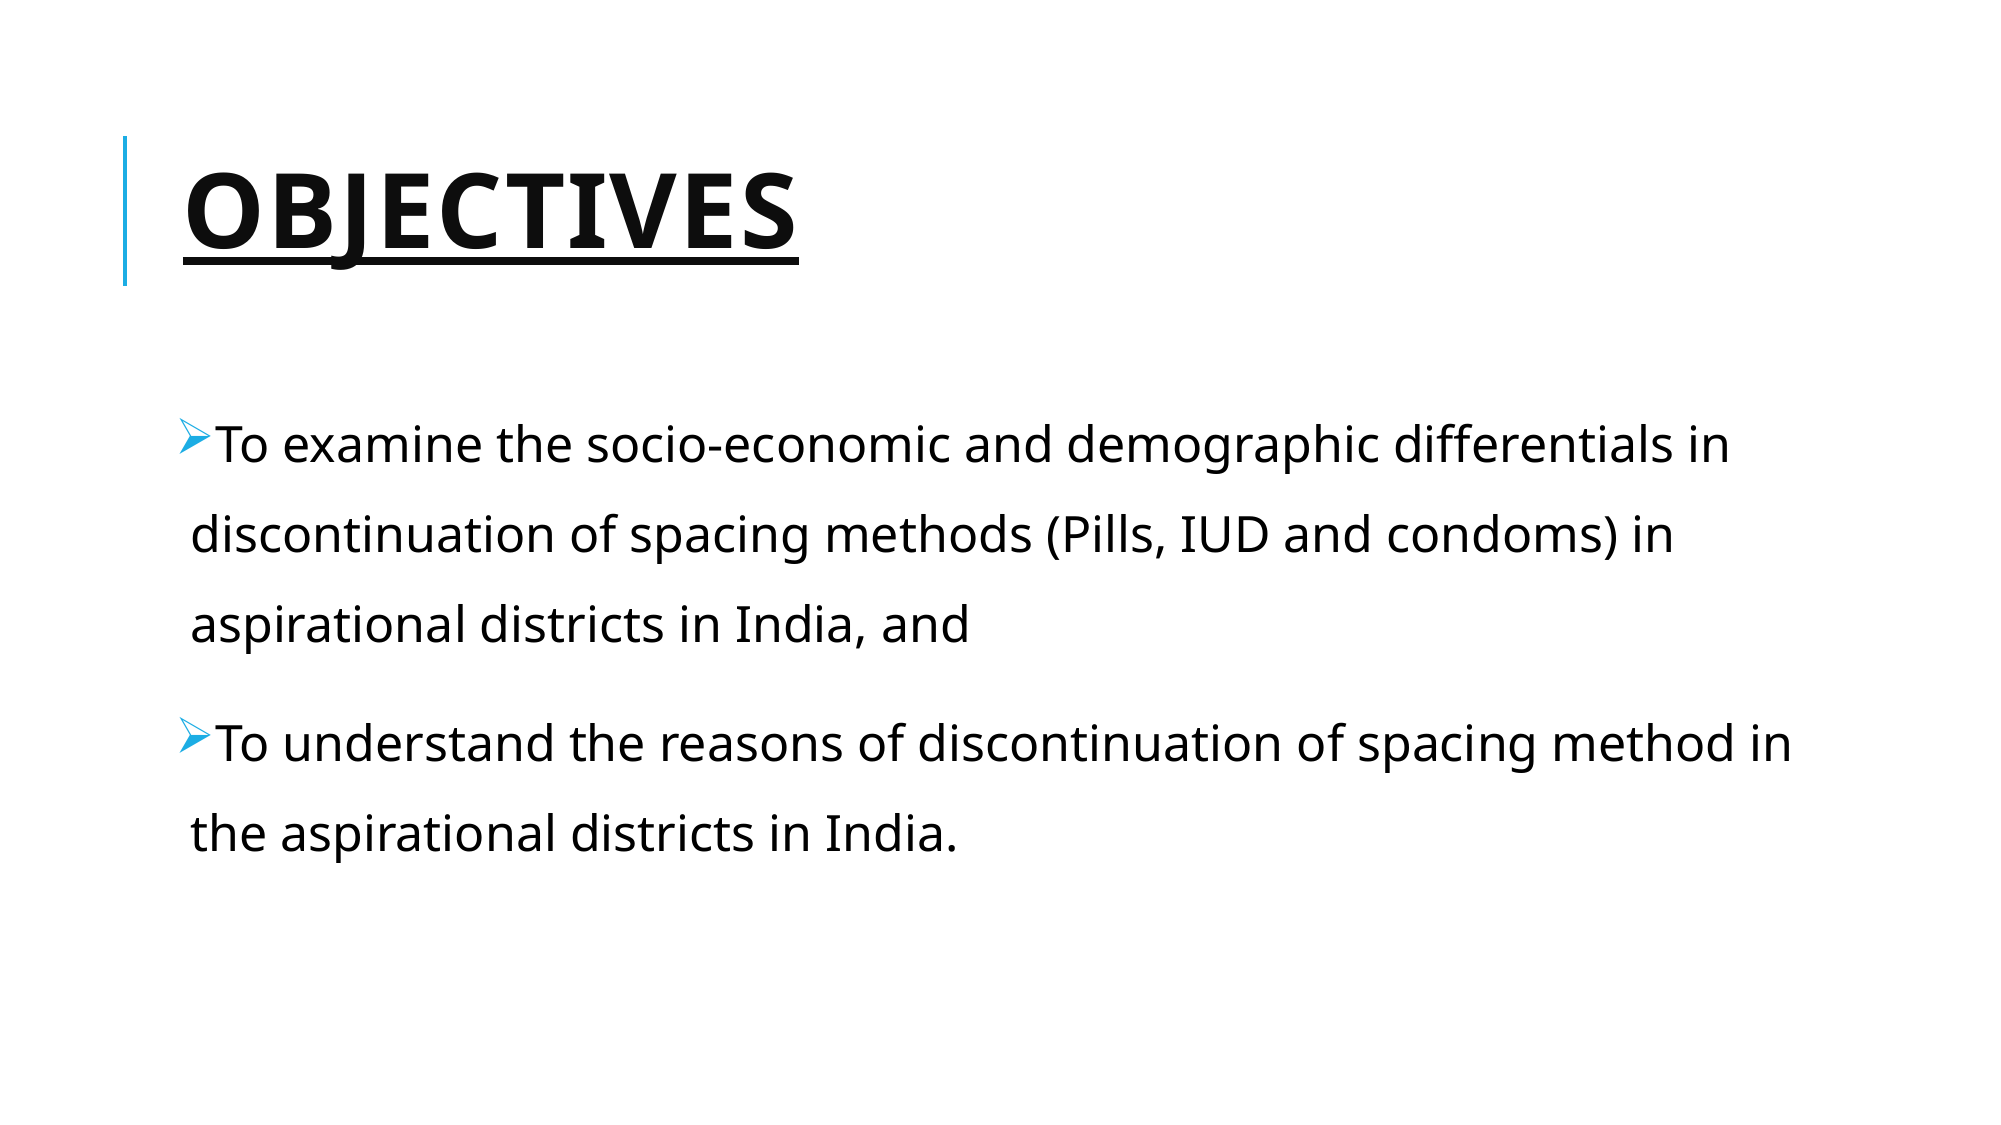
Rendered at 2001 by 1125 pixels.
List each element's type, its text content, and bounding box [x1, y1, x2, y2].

title Objectives [168, 96, 1763, 342]
list To examine the socio-economic and demographic differentials in discontinuation of spacing methods (Pills, IUD and condoms) in aspirational districts in India, and To understand the reasons of discontinuation of spacing method in the aspirational districts in India. [168, 375, 1884, 1035]
